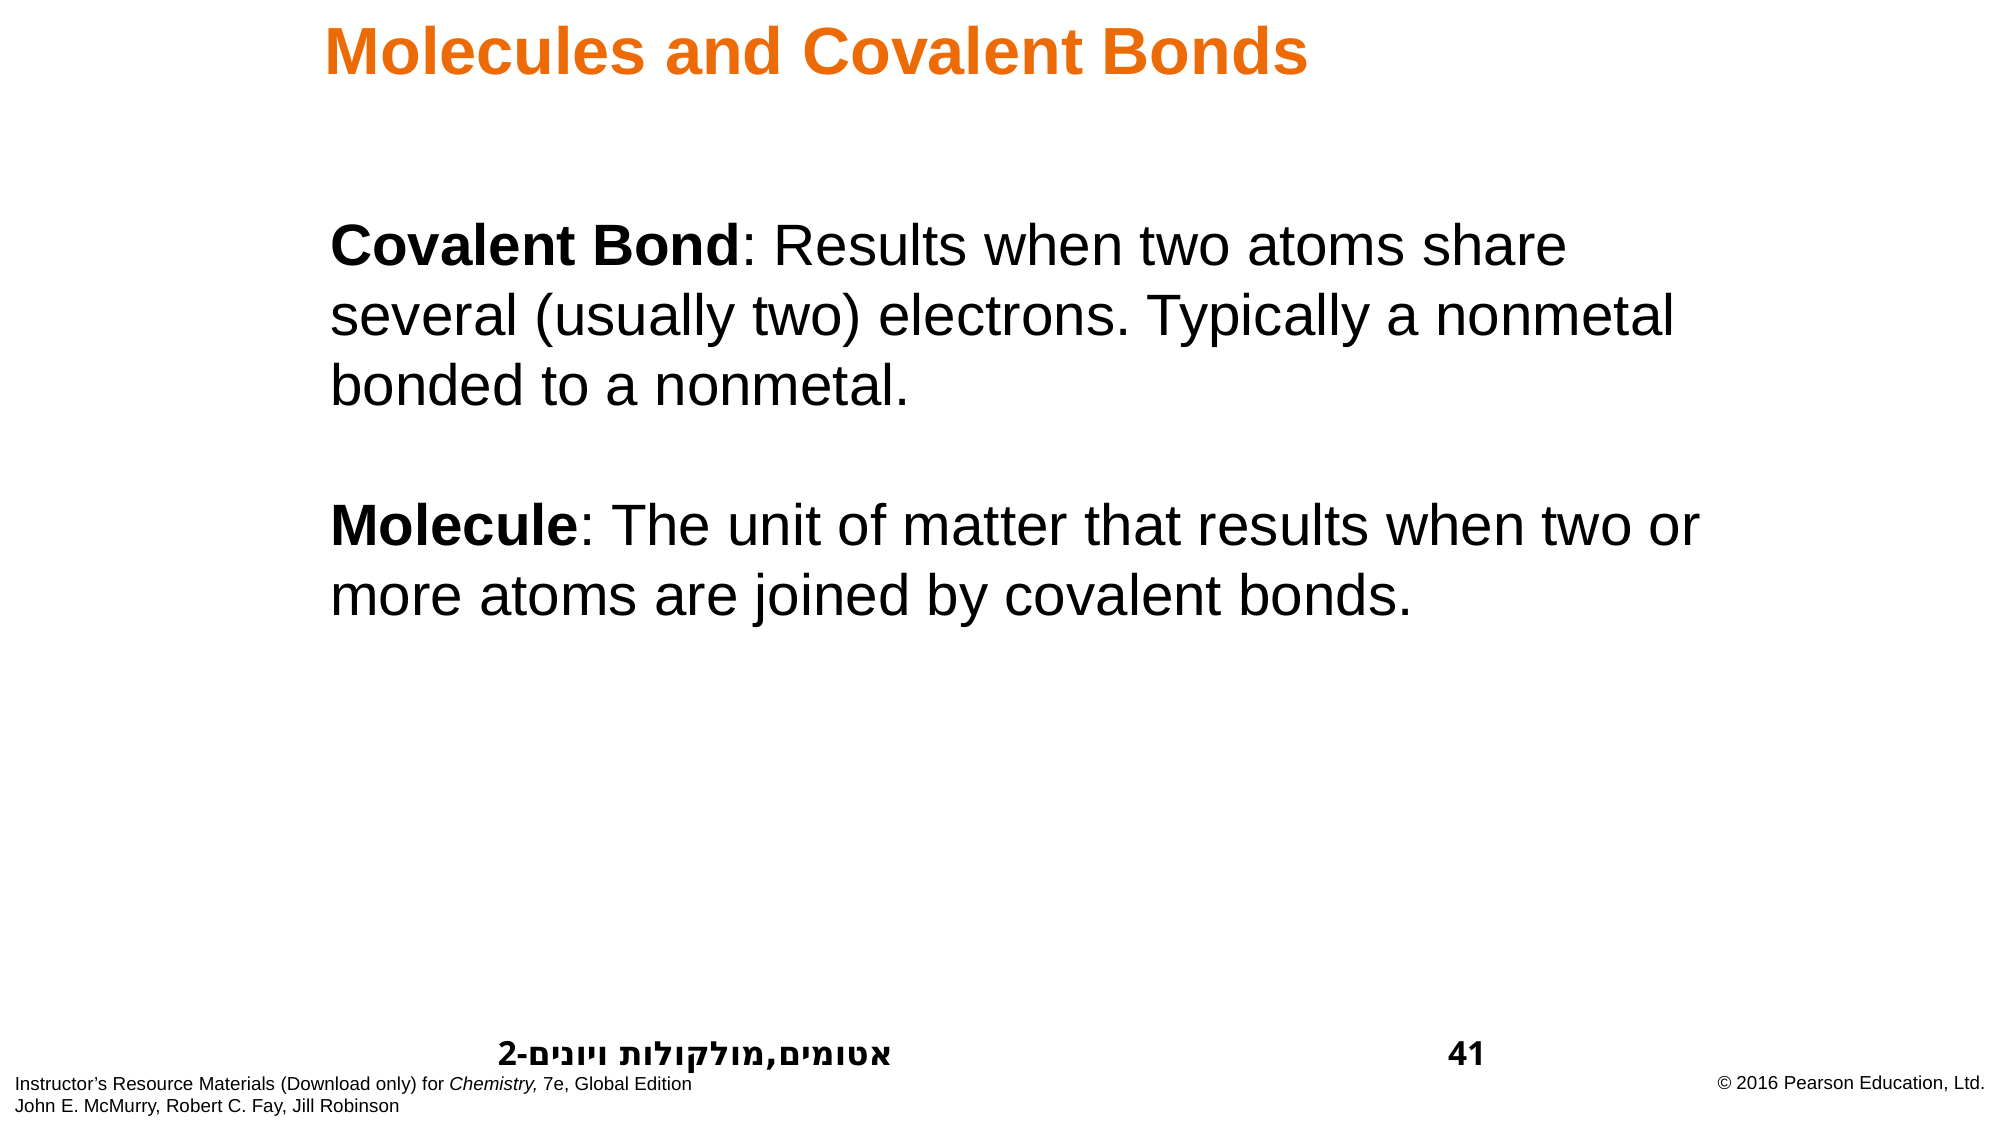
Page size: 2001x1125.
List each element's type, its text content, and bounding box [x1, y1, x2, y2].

text_box 2-אטומים,מולקולות ויונים [483, 1024, 1517, 1100]
text_box Covalent Bond: Results when two atoms share several (usually two) electrons. Typically a nonmetal bonded to a nonmetal. Molecule: The unit of matter that results when two or more atoms are joined by covalent bonds. [315, 199, 1753, 635]
title Molecules and Covalent Bonds [249, 0, 1728, 203]
text_box 41 [1517, 1024, 1850, 1100]
